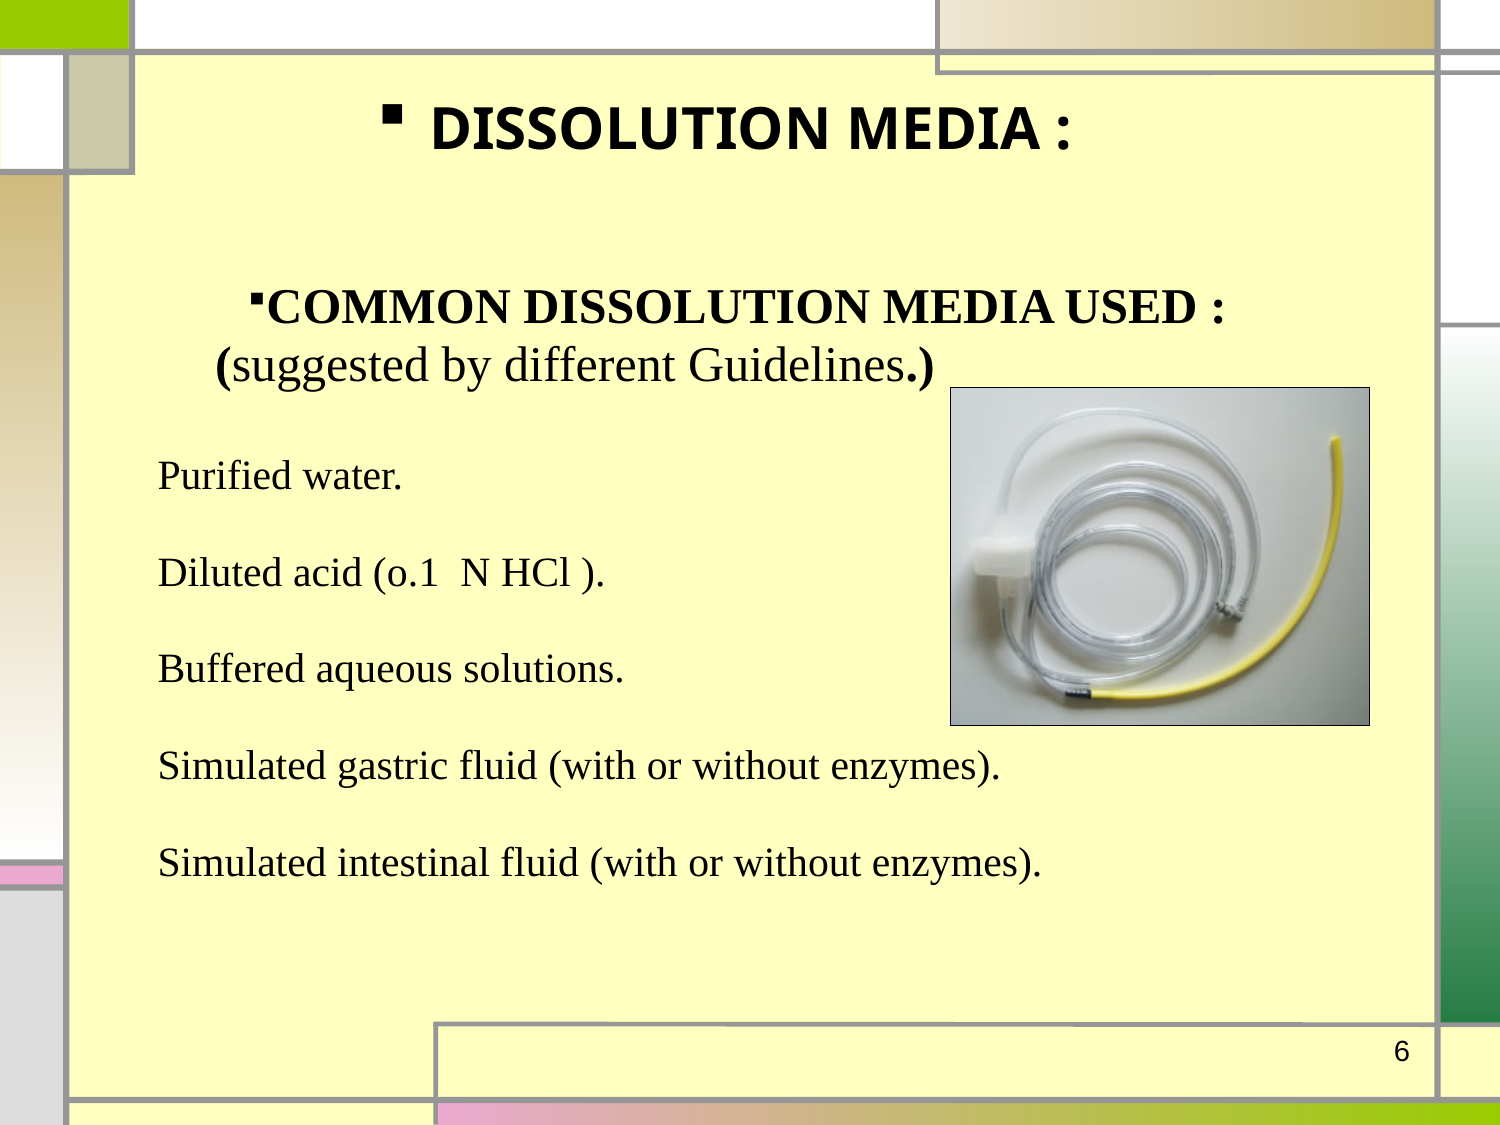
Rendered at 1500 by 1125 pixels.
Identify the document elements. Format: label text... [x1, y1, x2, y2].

slide_number 6 [1074, 1024, 1426, 1103]
list COMMON DISSOLUTION MEDIA USED : (suggested by different Guidelines.) Purified water. Diluted acid (o.1 N HCl ). Buffered aqueous solutions. Simulated gastric fluid (with or without enzymes). Simulated intestinal fluid (with or without enzymes). [37, 112, 1438, 951]
picture [949, 387, 1369, 726]
title DISSOLUTION MEDIA : [86, 74, 1363, 112]
